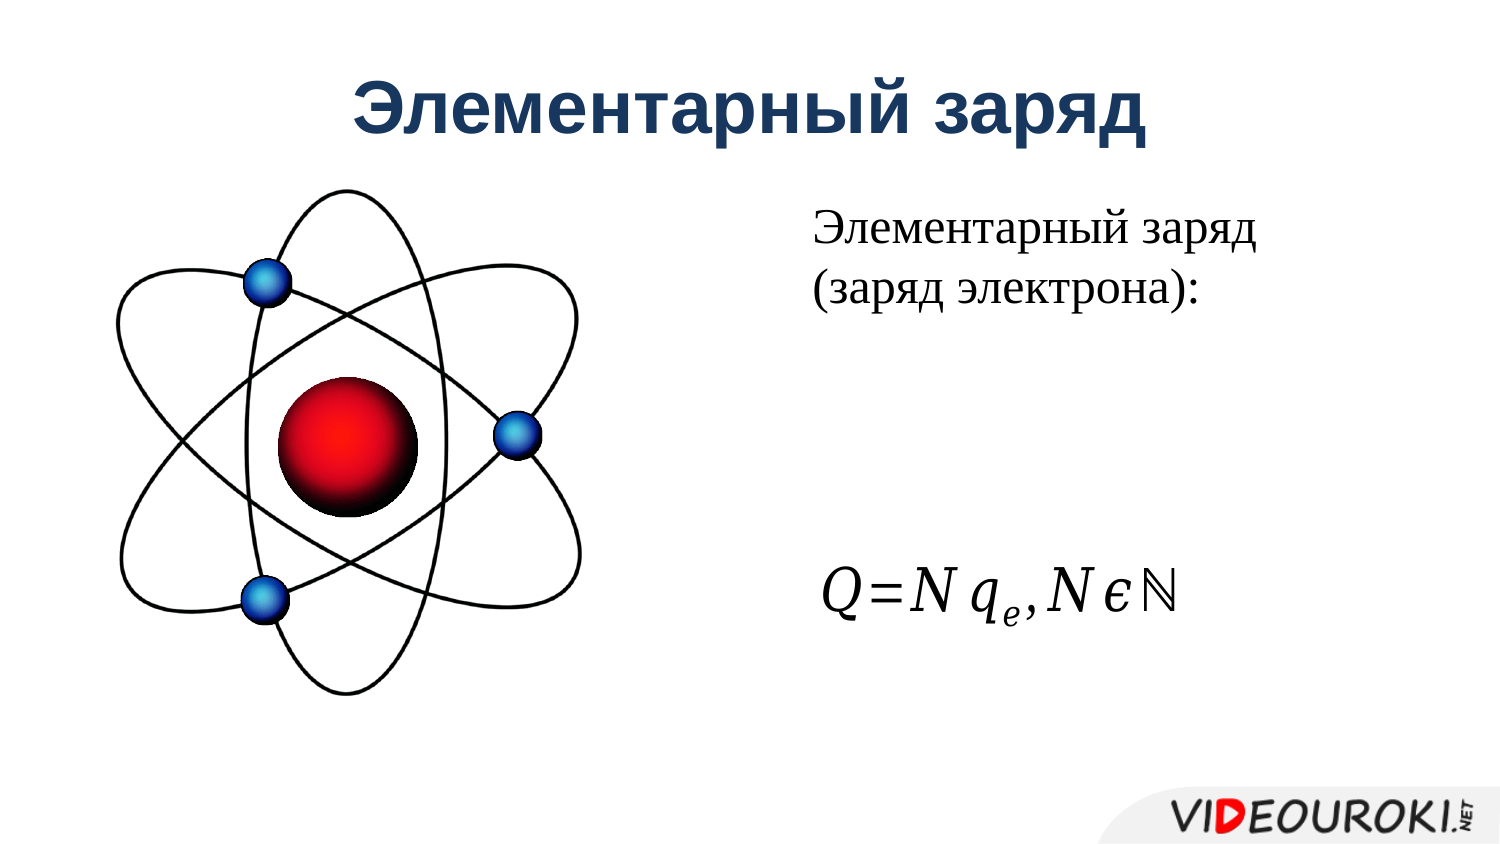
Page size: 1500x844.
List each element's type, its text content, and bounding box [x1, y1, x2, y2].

picture [76, 173, 629, 726]
title Элементарный заряд [75, 33, 1425, 175]
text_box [1097, 786, 1500, 844]
